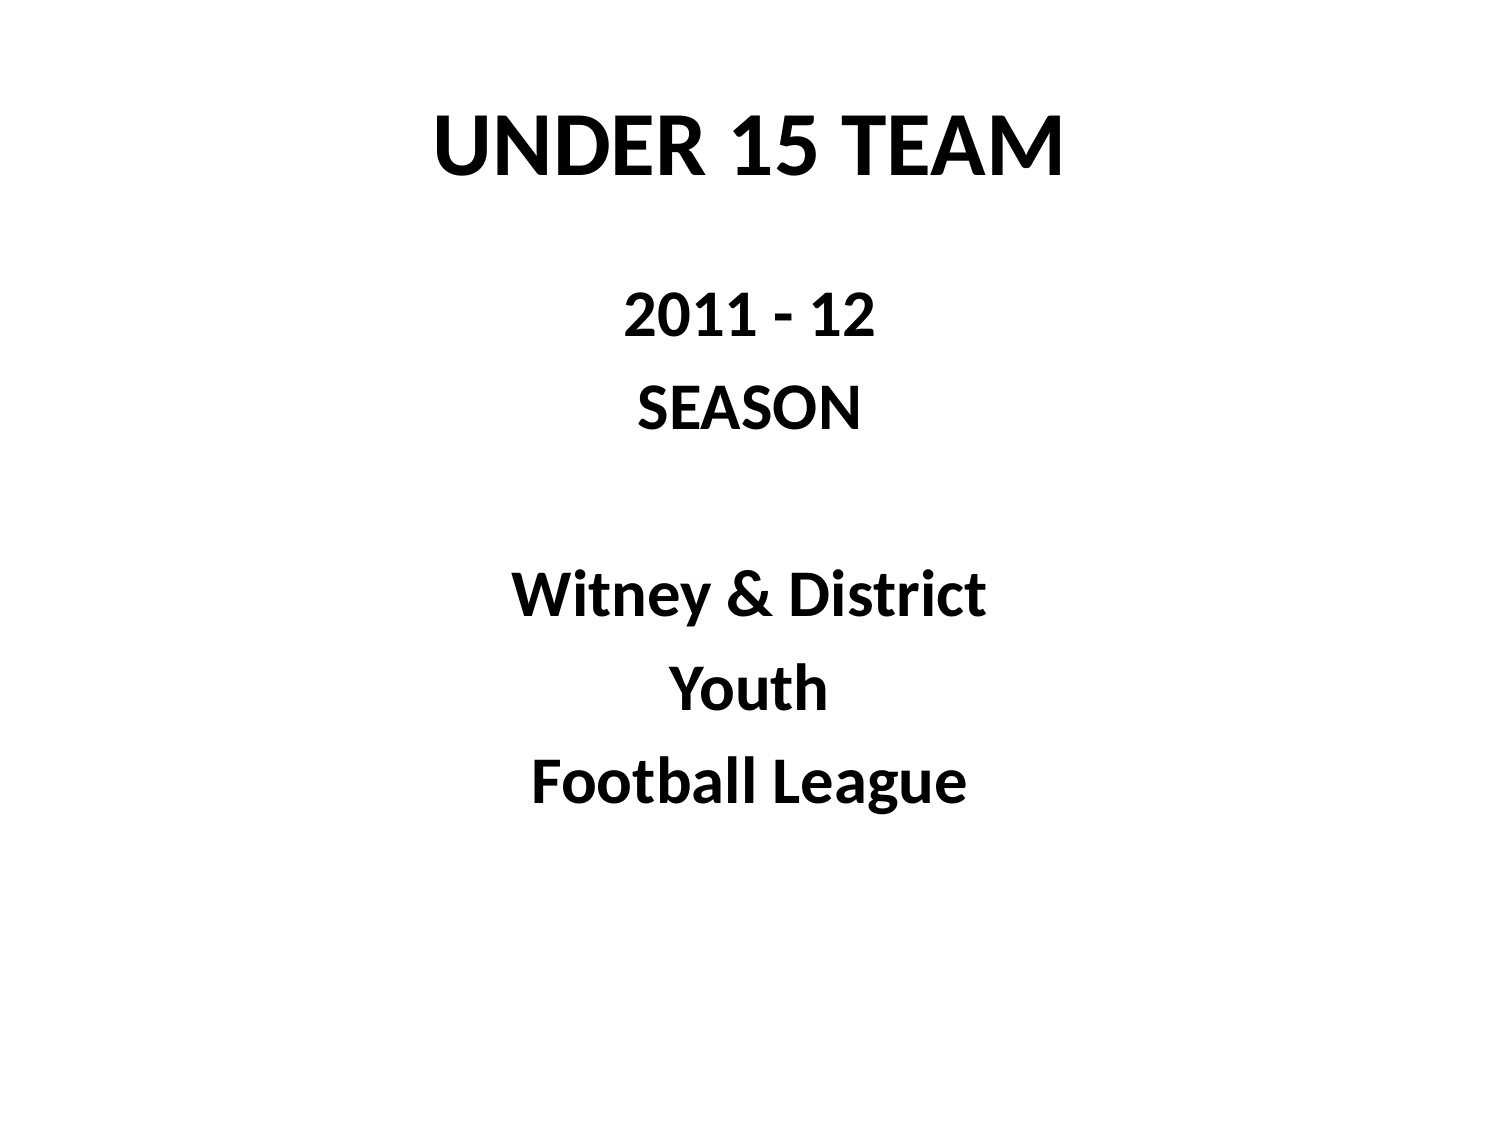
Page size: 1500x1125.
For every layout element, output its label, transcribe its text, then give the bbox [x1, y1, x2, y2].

list 2011 - 12 SEASON Witney & District Youth Football League [75, 262, 1425, 1005]
title UNDER 15 TEAM [75, 45, 1425, 233]
